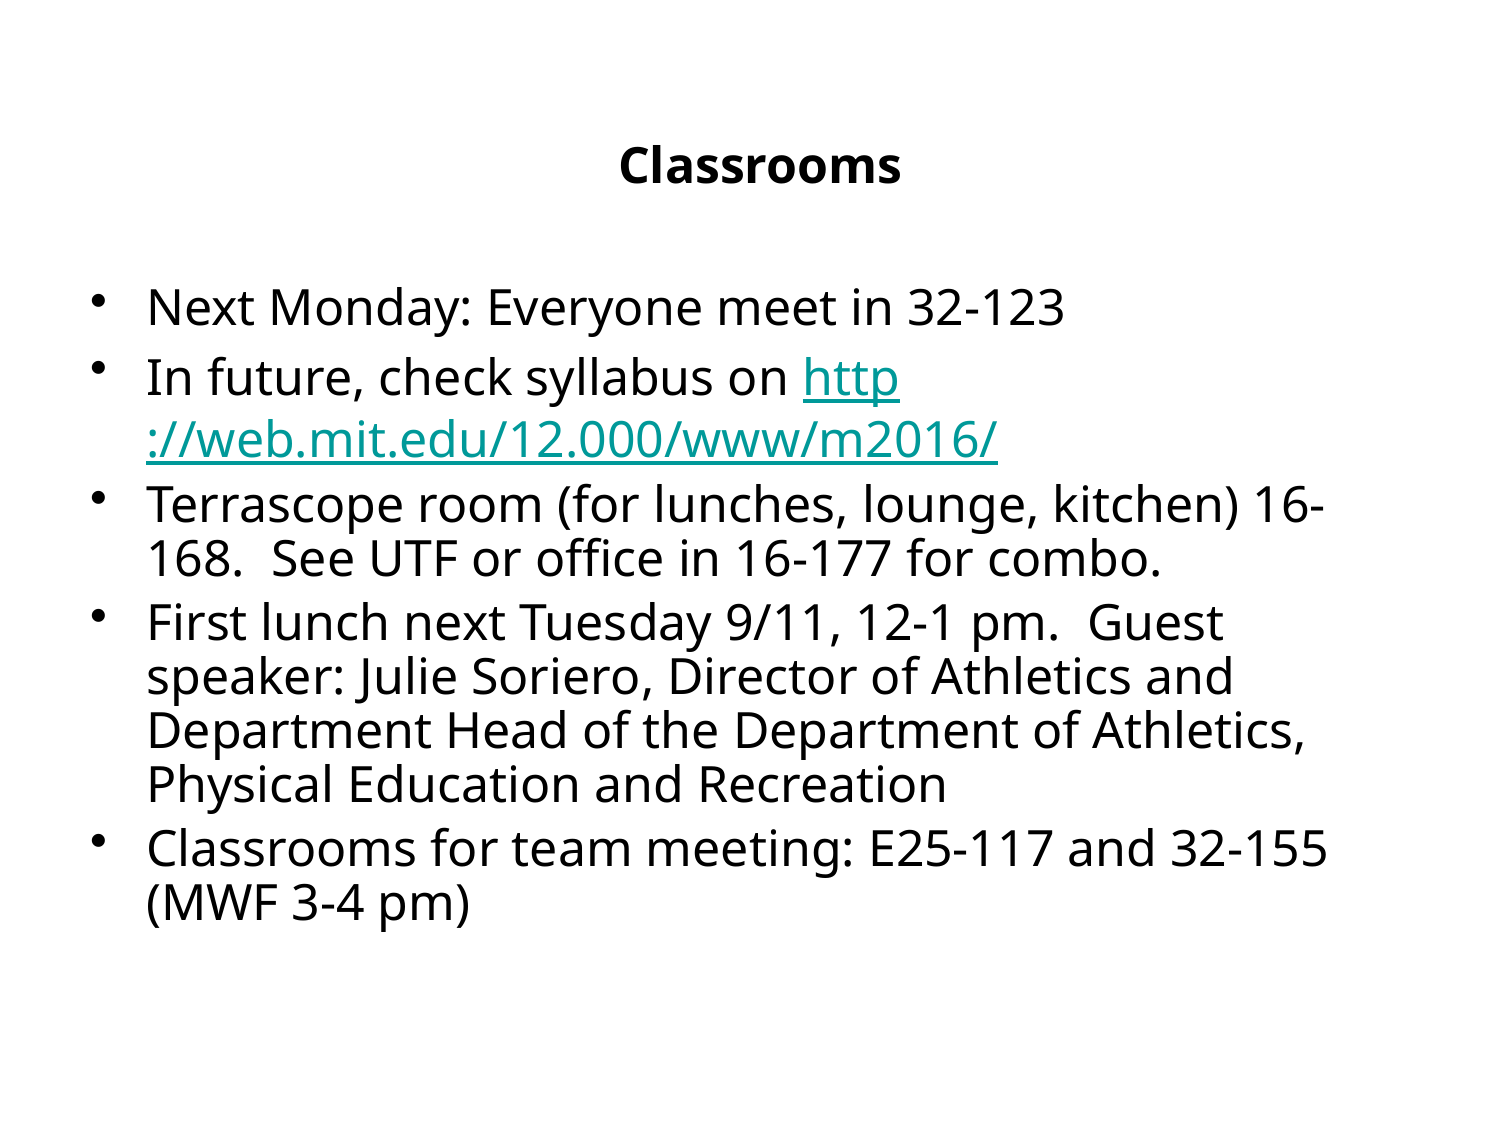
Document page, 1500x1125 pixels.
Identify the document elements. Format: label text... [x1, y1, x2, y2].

list Next Monday: Everyone meet in 32-123 In future, check syllabus on http://web.mit.edu/12.000/www/m2016/ Terrascope room (for lunches, lounge, kitchen) 16-168. See UTF or office in 16-177 for combo. First lunch next Tuesday 9/11, 12-1 pm. Guest speaker: Julie Soriero, Director of Athletics and Department Head of the Department of Athletics, Physical Education and Recreation Classrooms for team meeting: E25-117 and 32-155 (MWF 3-4 pm) [75, 275, 1425, 655]
text_box Classrooms [603, 126, 918, 201]
